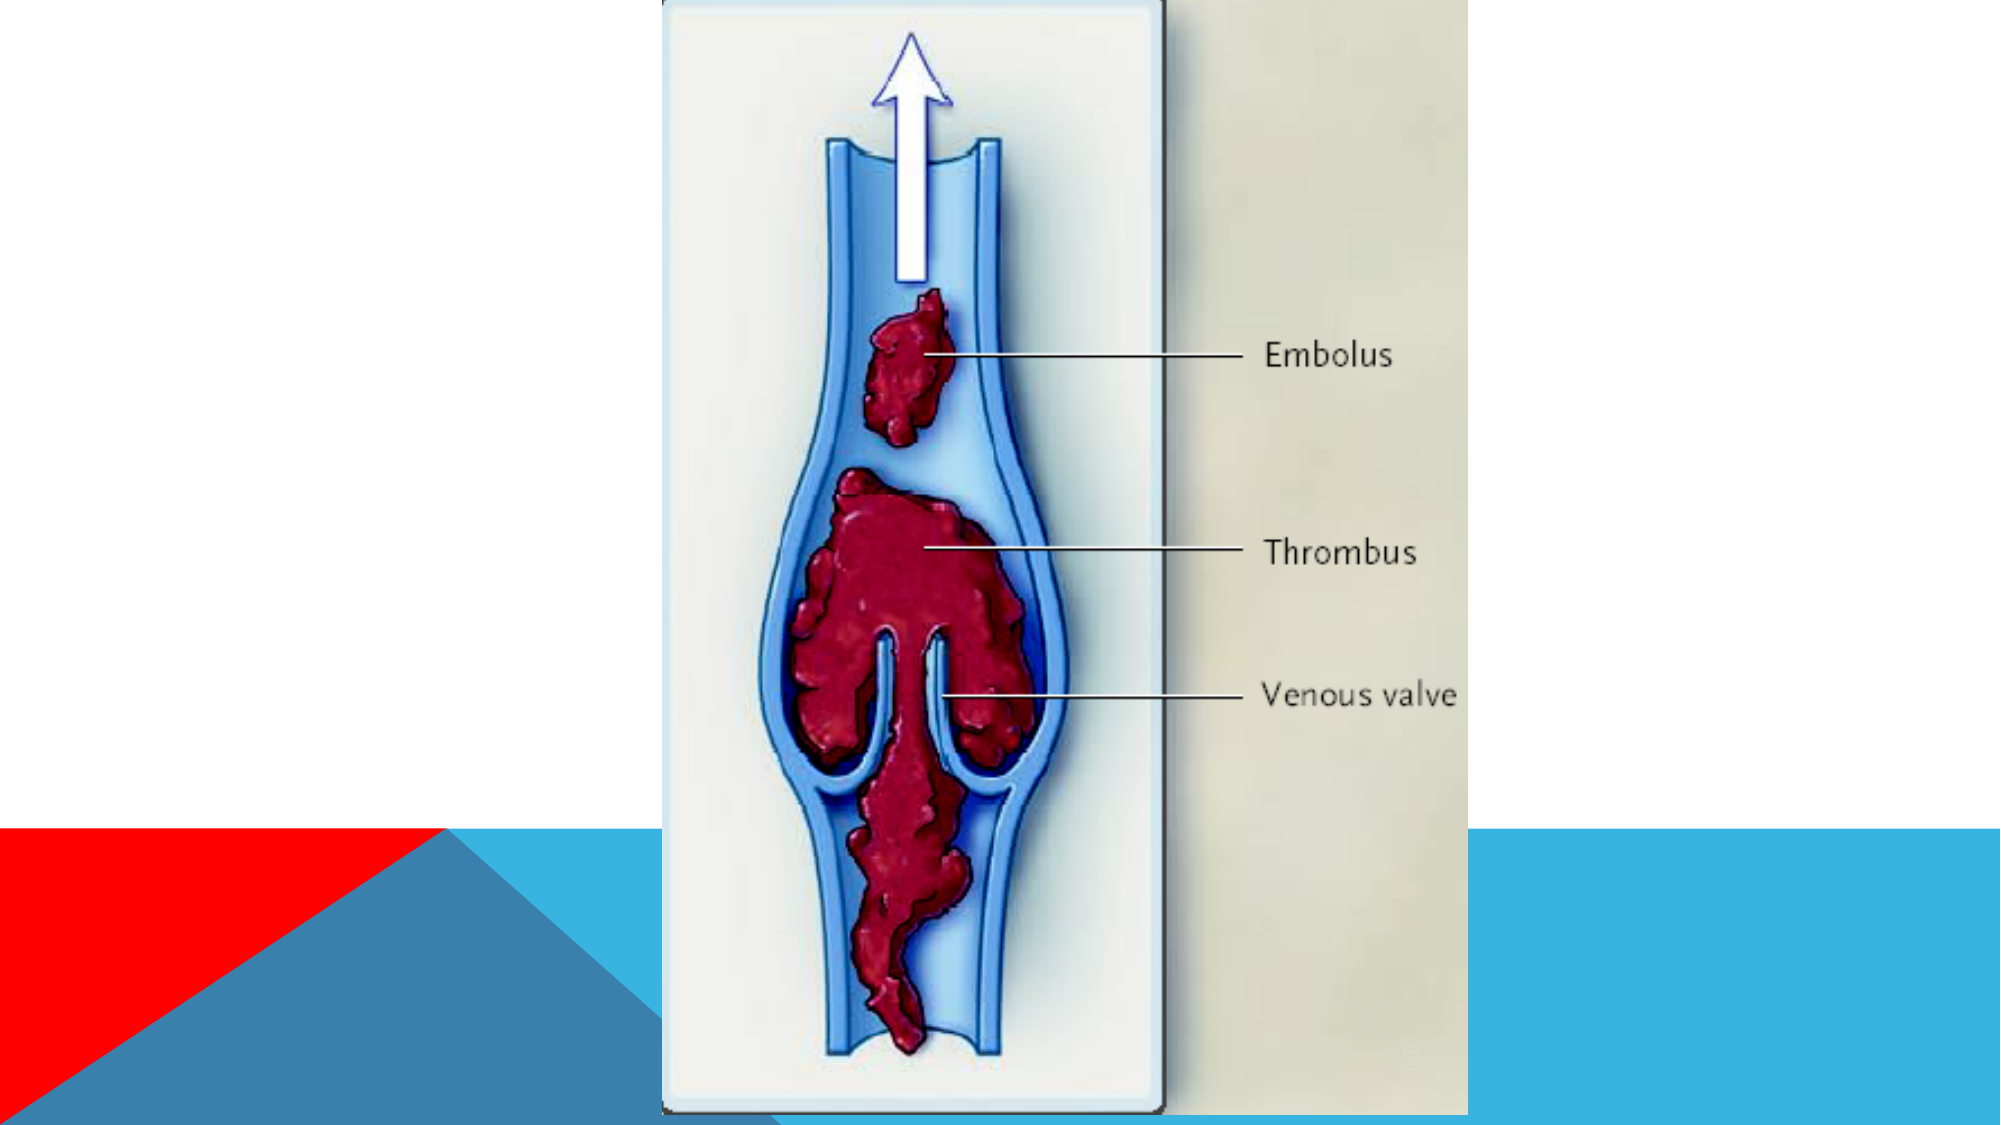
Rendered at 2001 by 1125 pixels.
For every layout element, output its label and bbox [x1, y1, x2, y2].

picture [662, 0, 1468, 1115]
